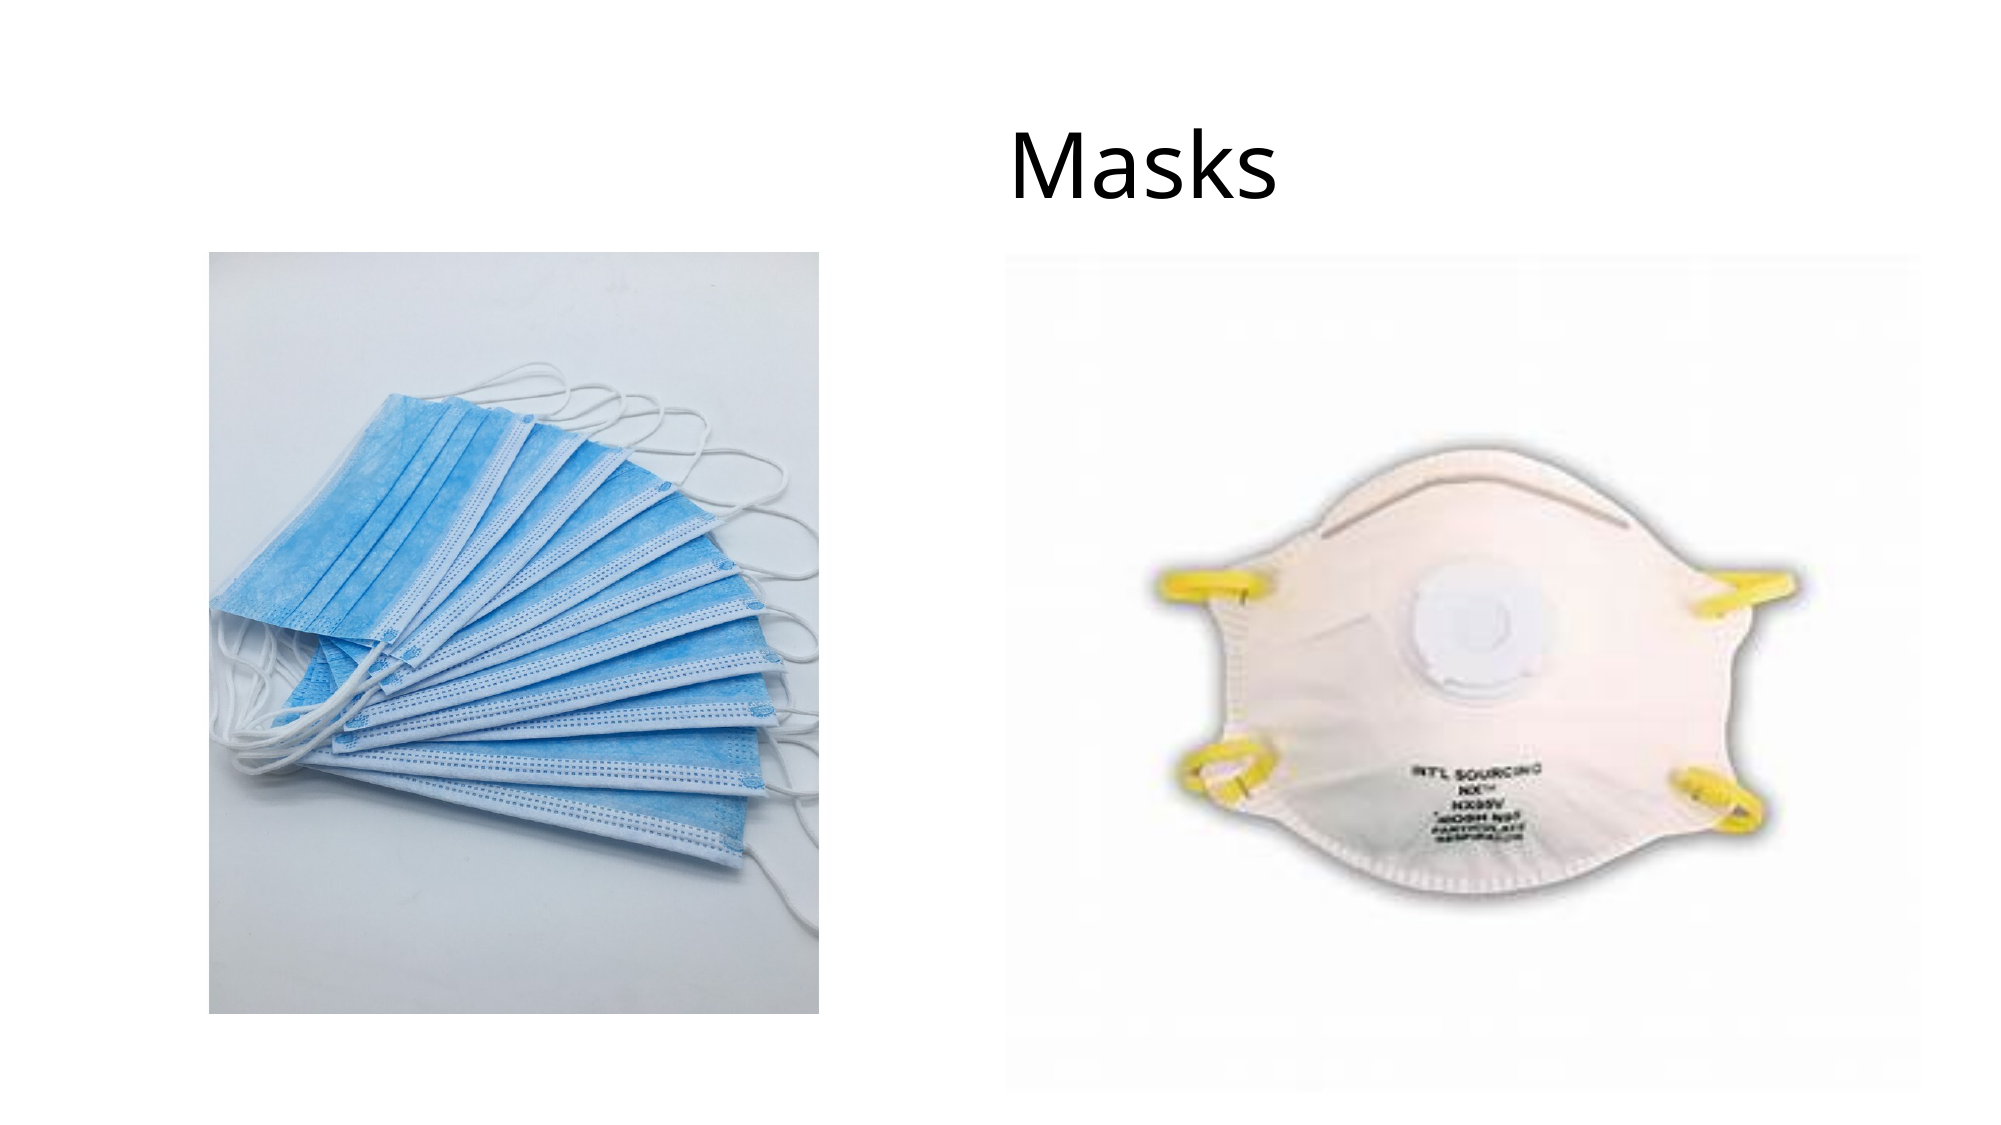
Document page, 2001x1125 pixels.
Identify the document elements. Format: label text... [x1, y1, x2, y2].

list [107, 252, 920, 1014]
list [1004, 252, 1921, 1093]
title Masks [137, 59, 1863, 278]
